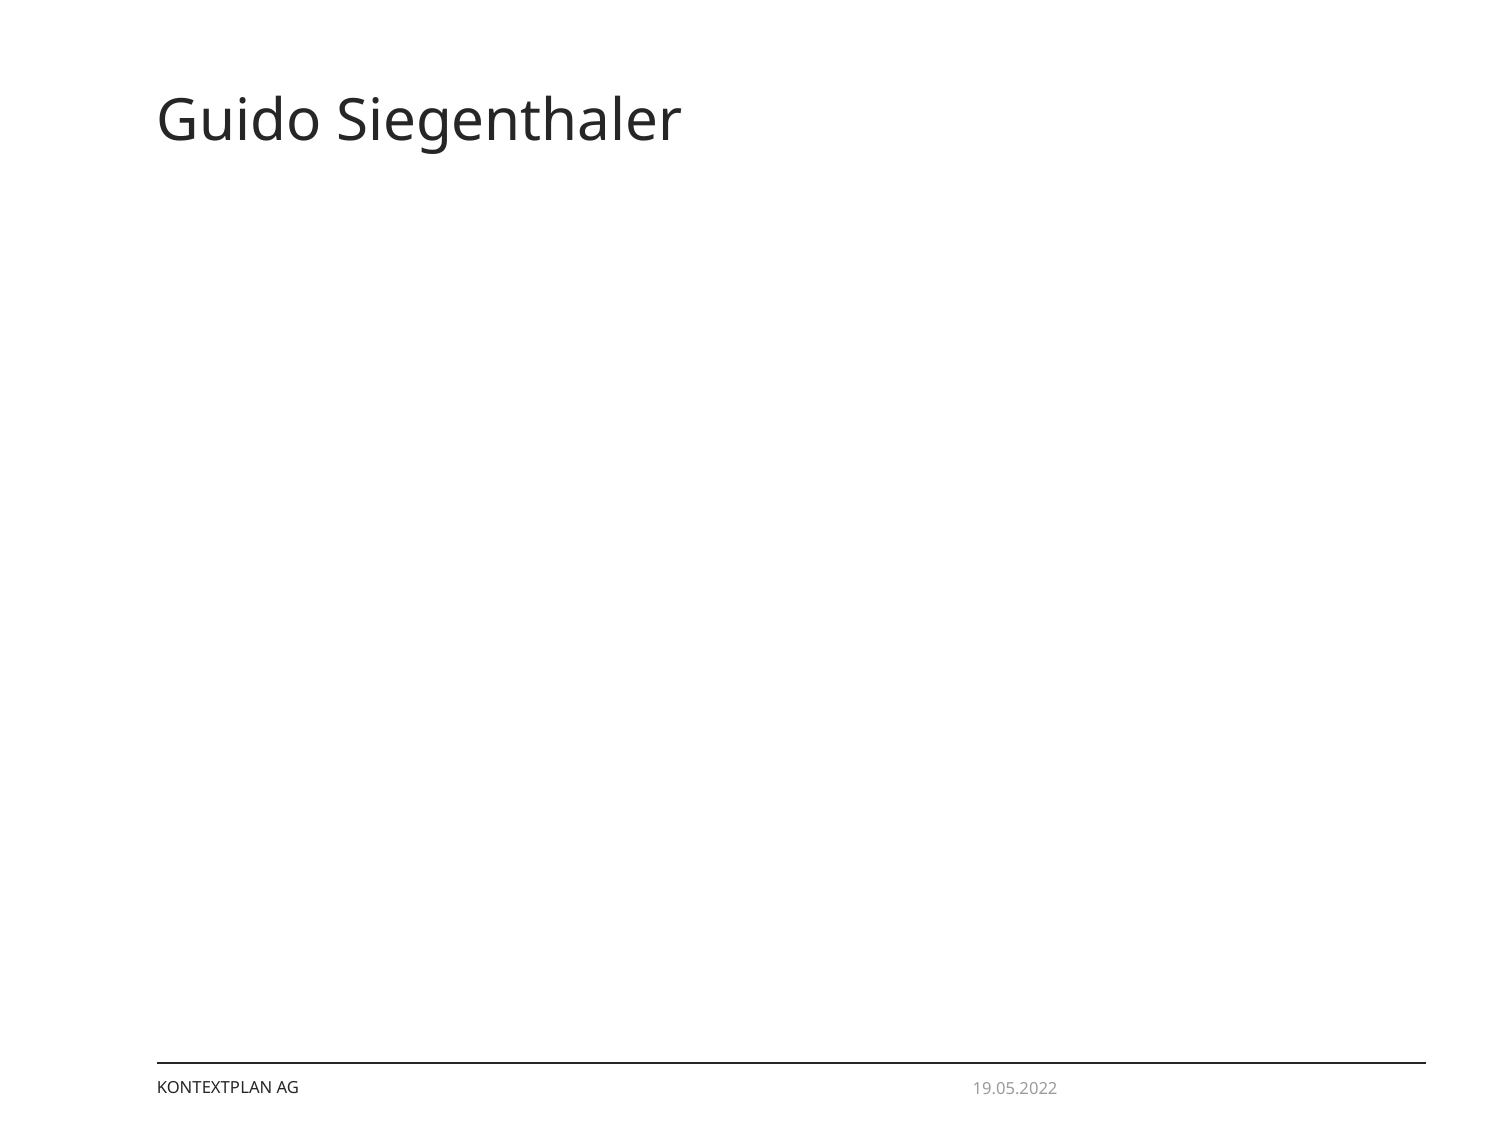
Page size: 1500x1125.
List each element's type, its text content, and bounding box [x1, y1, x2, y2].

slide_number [972, 1072, 1311, 1103]
title Guido Siegenthaler [156, 88, 1427, 154]
